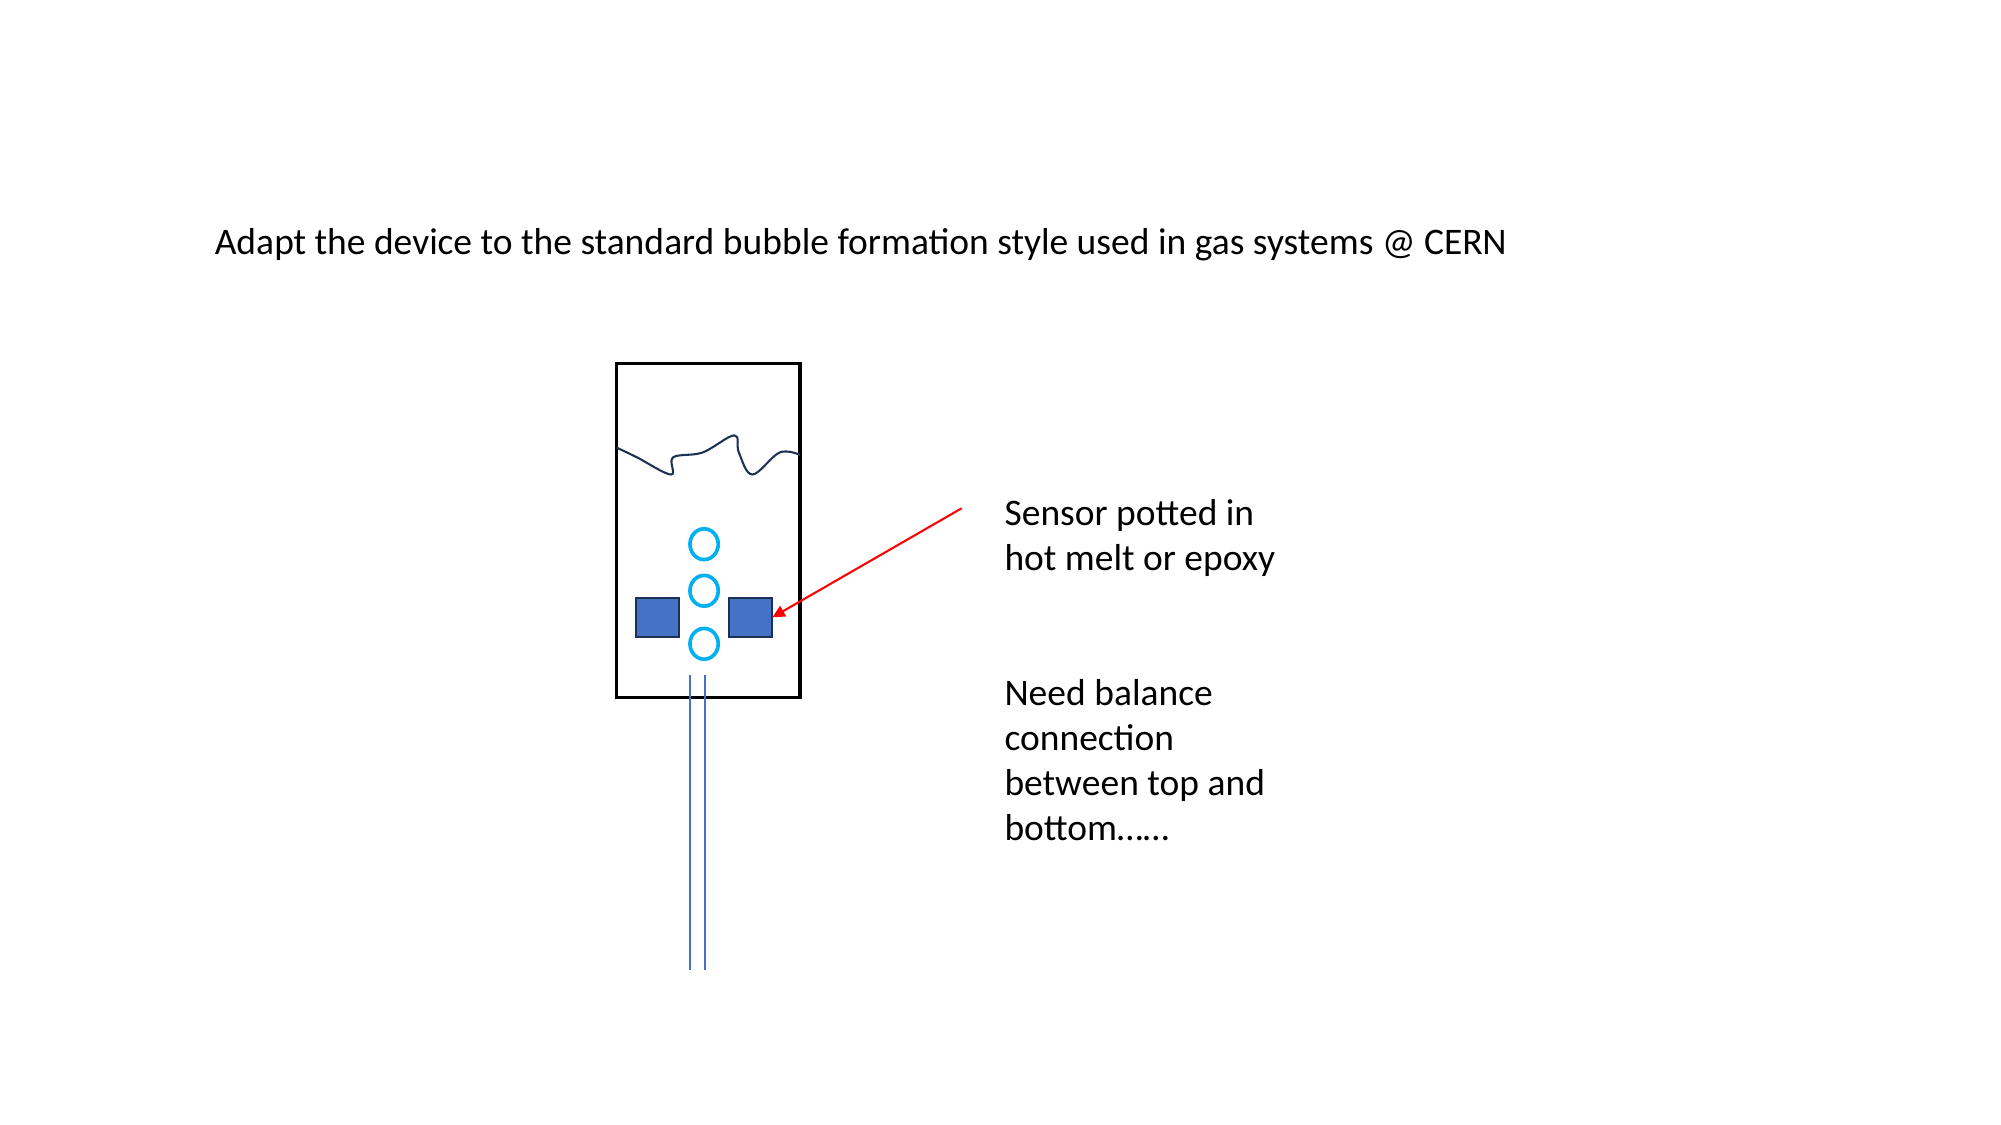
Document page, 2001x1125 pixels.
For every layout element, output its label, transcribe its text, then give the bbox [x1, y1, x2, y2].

text_box Adapt the device to the standard bubble formation style used in gas systems @ CERN [199, 209, 1583, 269]
text_box [616, 434, 801, 476]
text_box Sensor potted in hot melt or epoxy Need balance connection between top and bottom…… [989, 480, 1322, 856]
text_box [616, 449, 801, 698]
text_box [688, 637, 720, 661]
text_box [772, 508, 962, 618]
text_box [616, 362, 801, 453]
text_box [688, 574, 720, 597]
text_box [635, 597, 773, 637]
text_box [689, 674, 705, 970]
text_box [688, 527, 720, 561]
